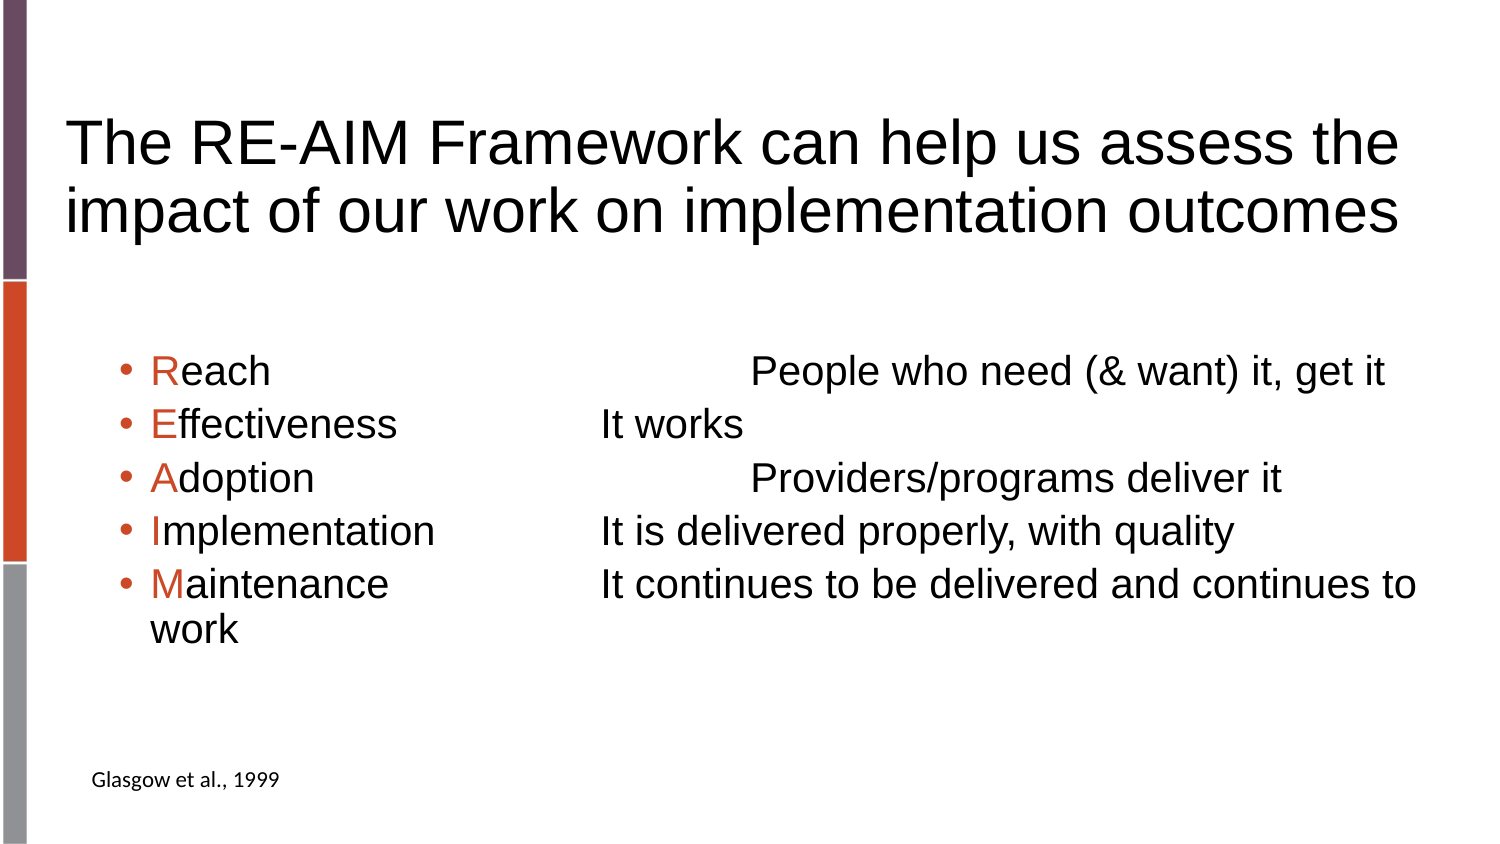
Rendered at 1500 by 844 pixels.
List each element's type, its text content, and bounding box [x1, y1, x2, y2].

text_box Glasgow et al., 1999 [82, 759, 418, 797]
title The RE-AIM Framework can help us assess the impact of our work on implementation outcomes [51, 96, 1483, 260]
picture [4, 0, 26, 843]
list Reach People who need (& want) it, get it Effectiveness It works Adoption Providers/programs deliver it Implementation It is delivered properly, with quality Maintenance It continues to be delivered and continues to work [51, 276, 1483, 686]
